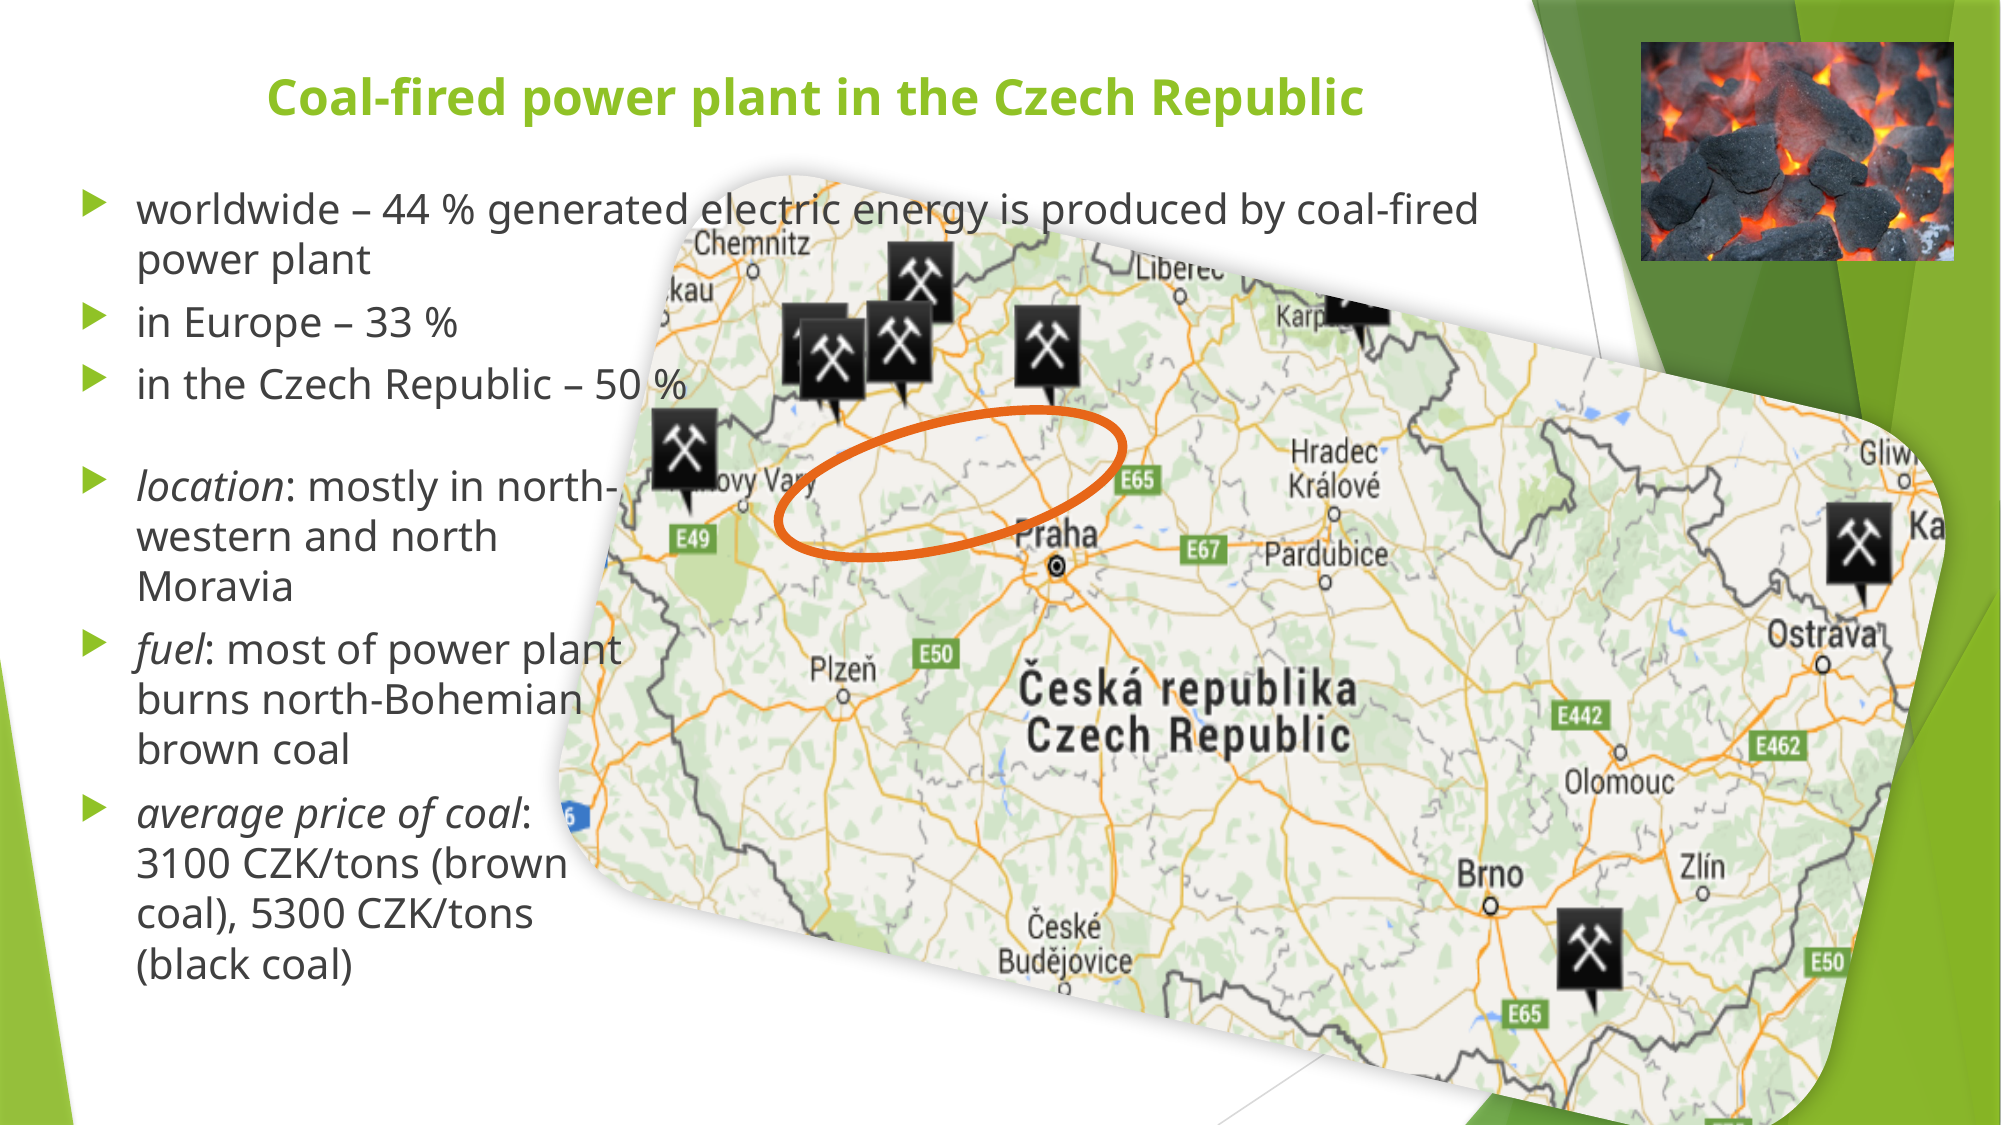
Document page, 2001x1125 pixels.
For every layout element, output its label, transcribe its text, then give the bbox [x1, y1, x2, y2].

picture [1640, 41, 1954, 261]
text_box Coal-fired power plant in the Czech Republic [111, 57, 1522, 133]
text_box location: mostly in north-western and north Moravia fuel: most of power plant burns north-Bohemian brown coal [64, 452, 662, 1056]
text_box worldwide – 44 % generated electric energy is produced by coal-fired power plant in Europe – 33 % in the Czech Republic – 50 % [64, 175, 1572, 438]
text_box average price of coal: 3100 CZK/tons (brown coal), 5300 CZK/tons (black coal) [64, 779, 586, 1048]
picture [600, 287, 1946, 1125]
